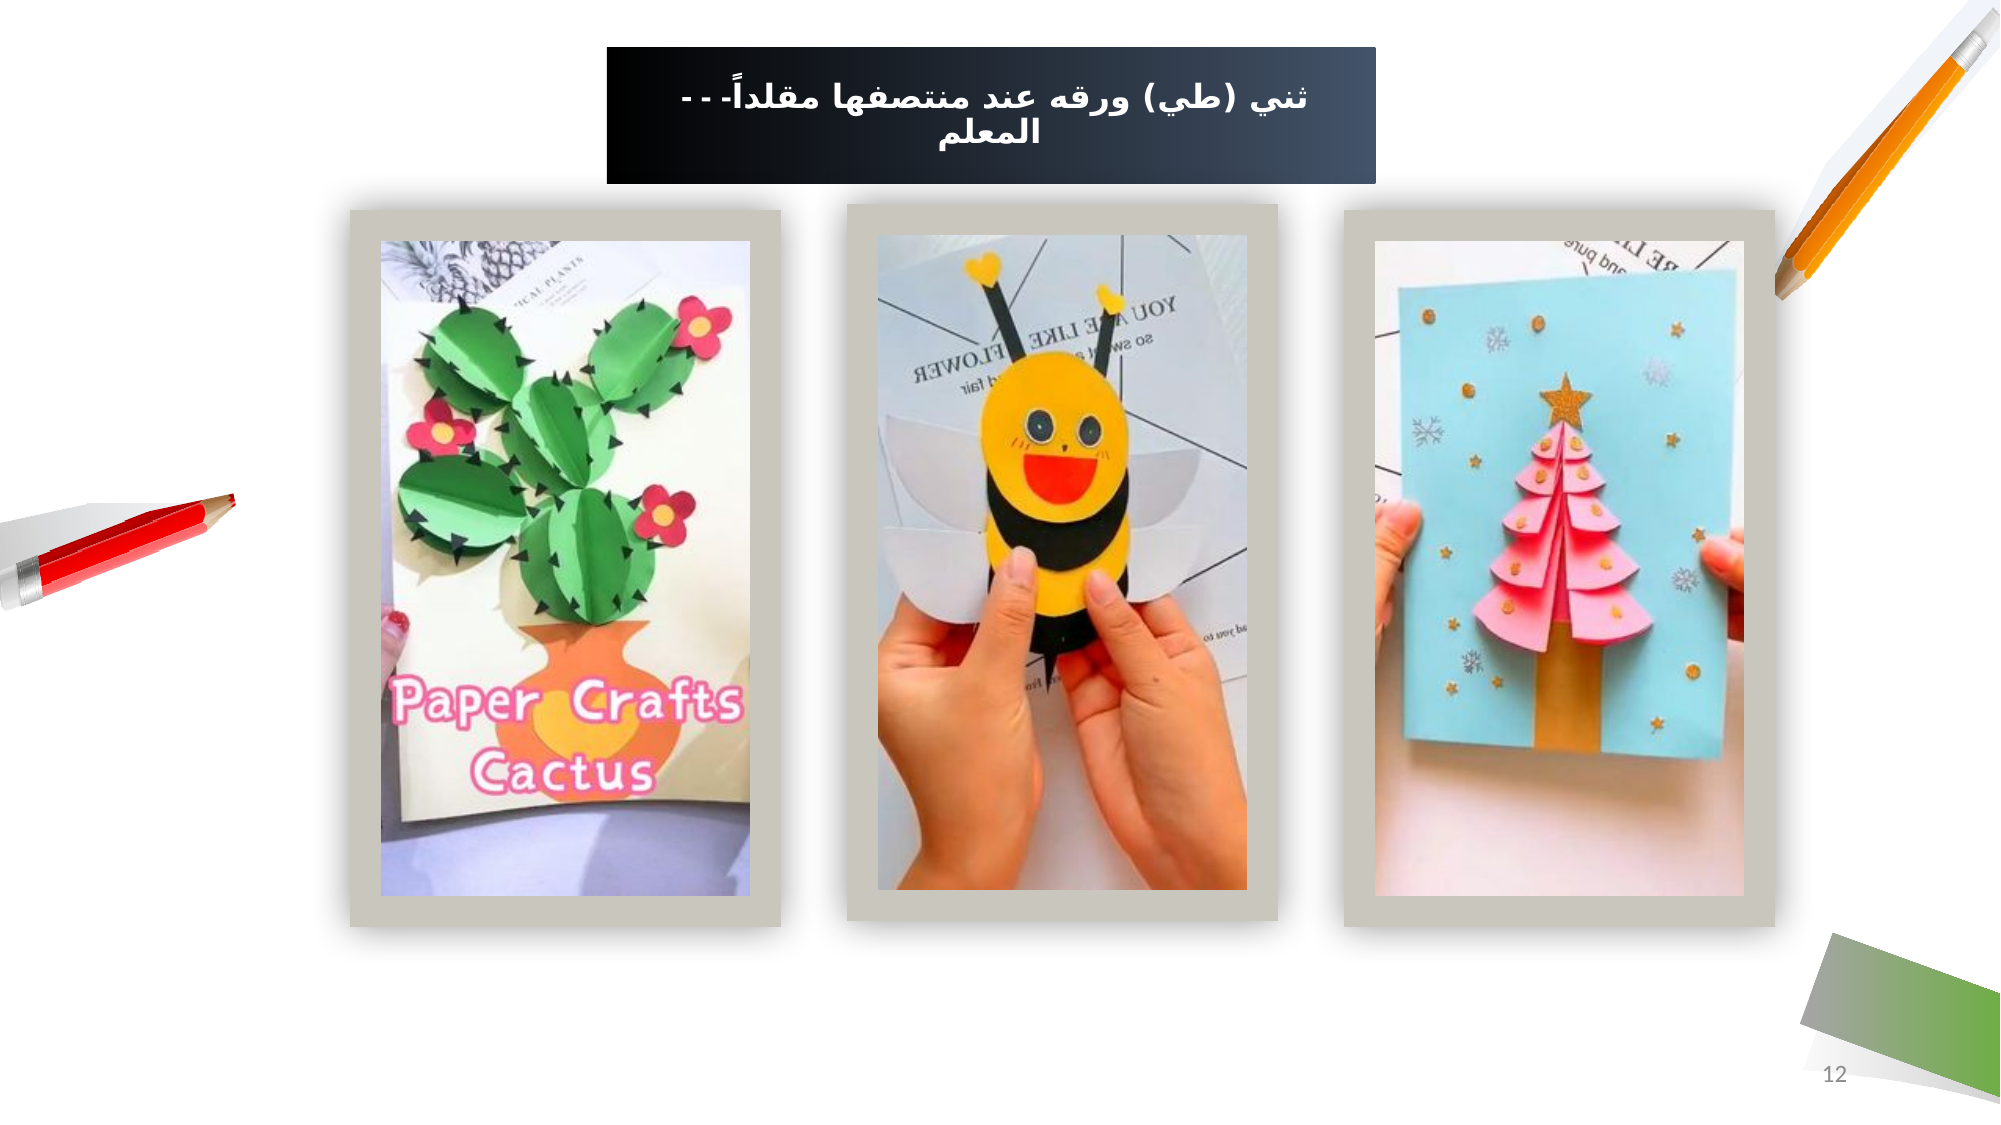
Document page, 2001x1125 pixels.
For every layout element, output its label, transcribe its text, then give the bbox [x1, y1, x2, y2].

picture [1775, 0, 2000, 322]
title - - -ثني (طي) ورقه عند منتصفها مقلداً المعلم [606, 47, 1376, 184]
slide_number 12 [1412, 1042, 1863, 1103]
picture [1375, 241, 1745, 896]
picture [381, 241, 750, 896]
picture [878, 235, 1248, 890]
picture [0, 493, 248, 613]
